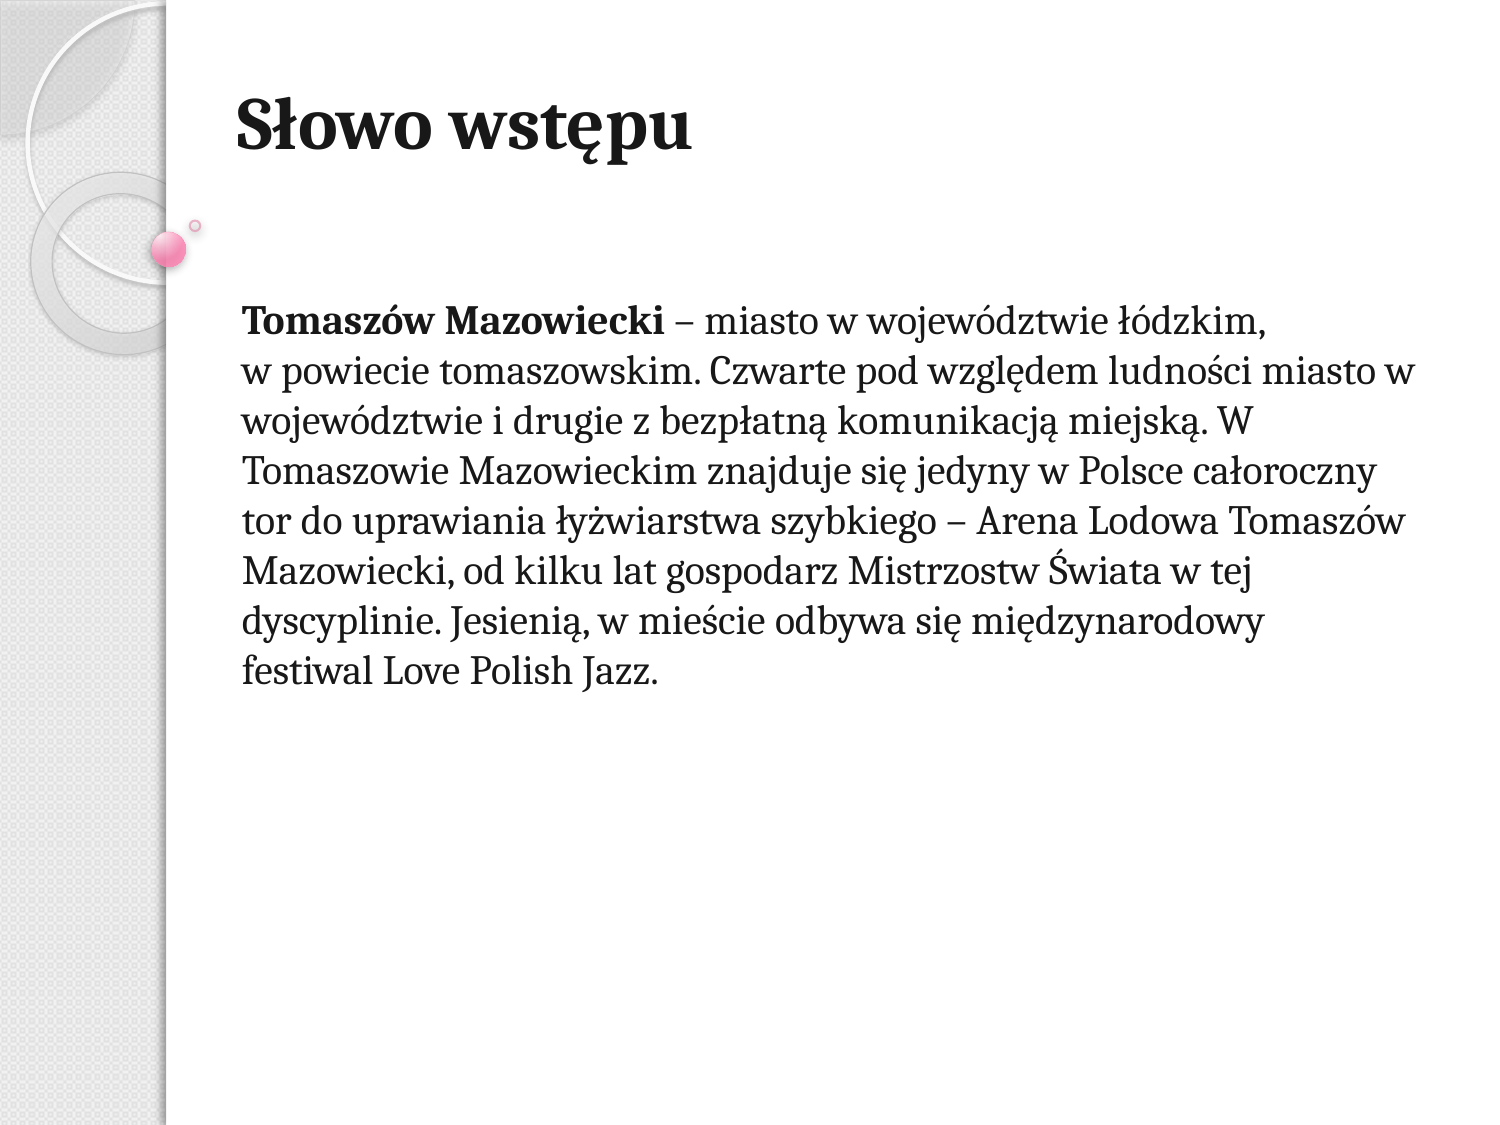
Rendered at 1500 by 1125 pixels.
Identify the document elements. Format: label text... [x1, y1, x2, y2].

subtitle Tomaszów Mazowiecki – miasto w województwie łódzkim, w powiecie tomaszowskim. Czwarte pod względem ludności miasto w województwie i drugie z bezpłatną komunikacją miejską. W Tomaszowie Mazowieckim znajduje się jedyny w Polsce całoroczny tor do uprawiania łyżwiarstwa szybkiego – Arena Lodowa Tomaszów Mazowiecki, od kilku lat gospodarz Mistrzostw Świata w tej dyscyplinie. Jesienią, w mieście odbywa się międzynarodowy festiwal Love Polish Jazz. [222, 292, 1438, 881]
title Słowo wstępu [222, 46, 1438, 172]
